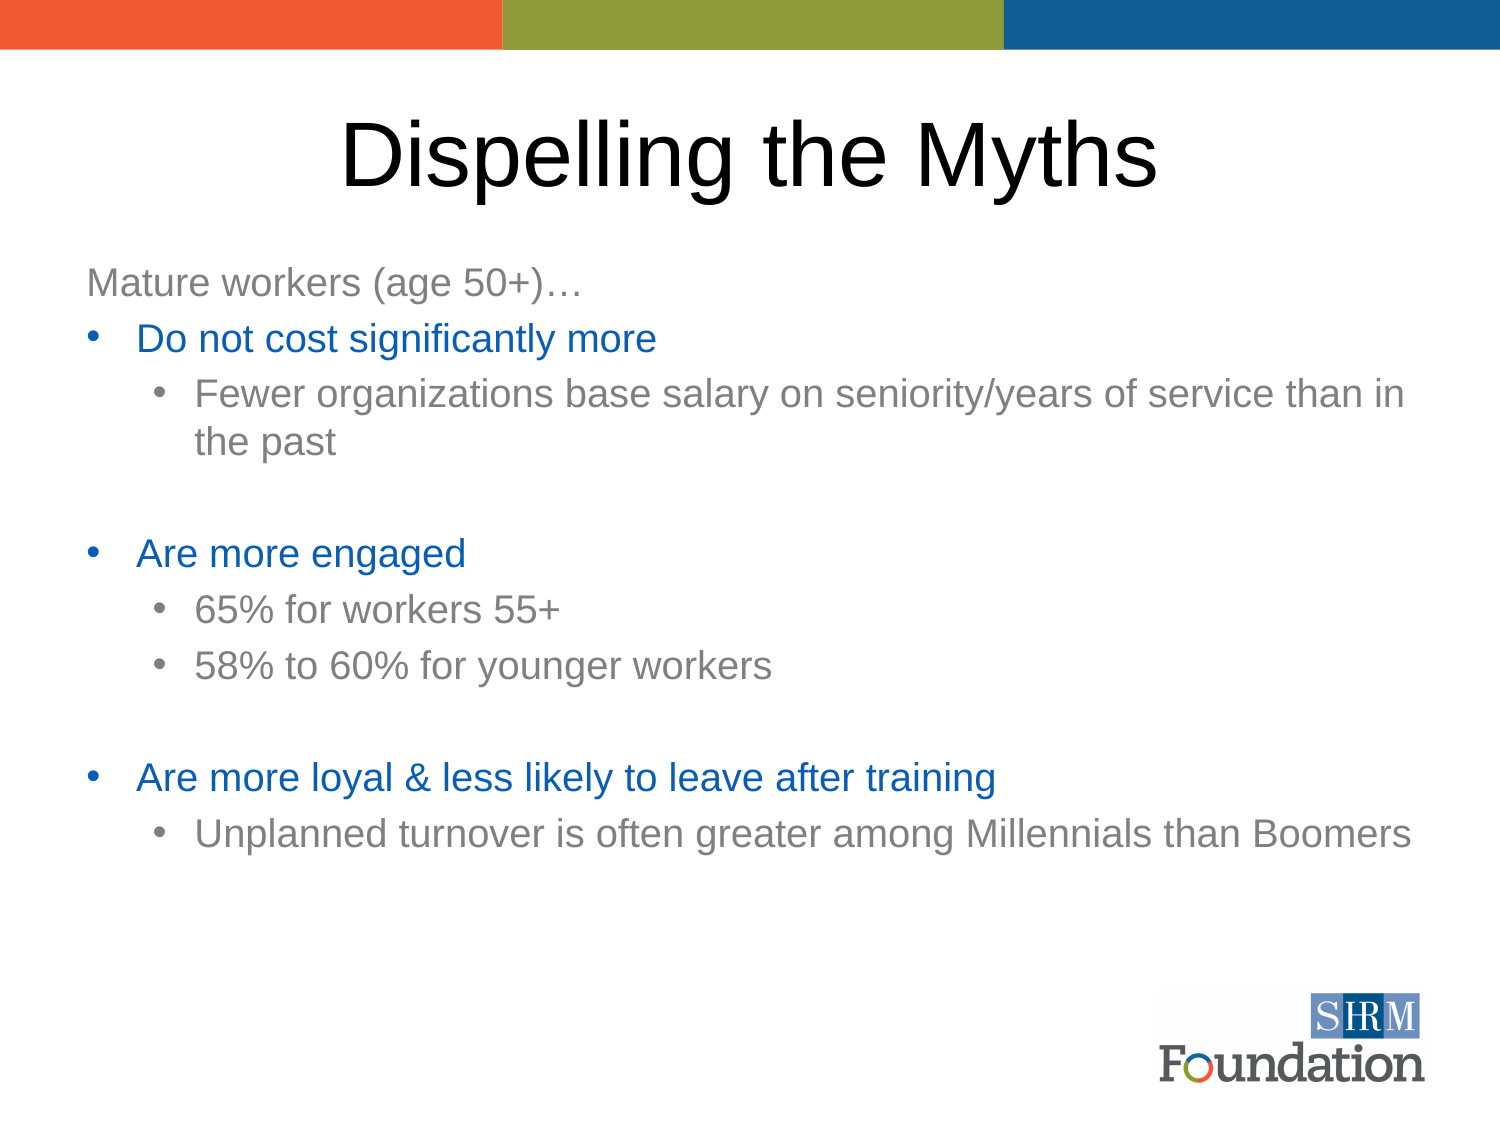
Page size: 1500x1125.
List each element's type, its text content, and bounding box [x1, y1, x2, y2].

text_box Mature workers (age 50+)… Do not cost significantly more Fewer organizations base salary on seniority/years of service than in the past Are more engaged 65% for workers 55+ 58% to 60% for younger workers Are more loyal & less likely to leave after training Unplanned turnover is often greater among Millennials than Boomers [71, 248, 1436, 911]
text_box [1003, 0, 1500, 51]
text_box [502, 0, 1003, 51]
text_box Dispelling the Myths [0, 74, 1500, 215]
picture [1155, 989, 1429, 1086]
text_box [0, 0, 502, 51]
